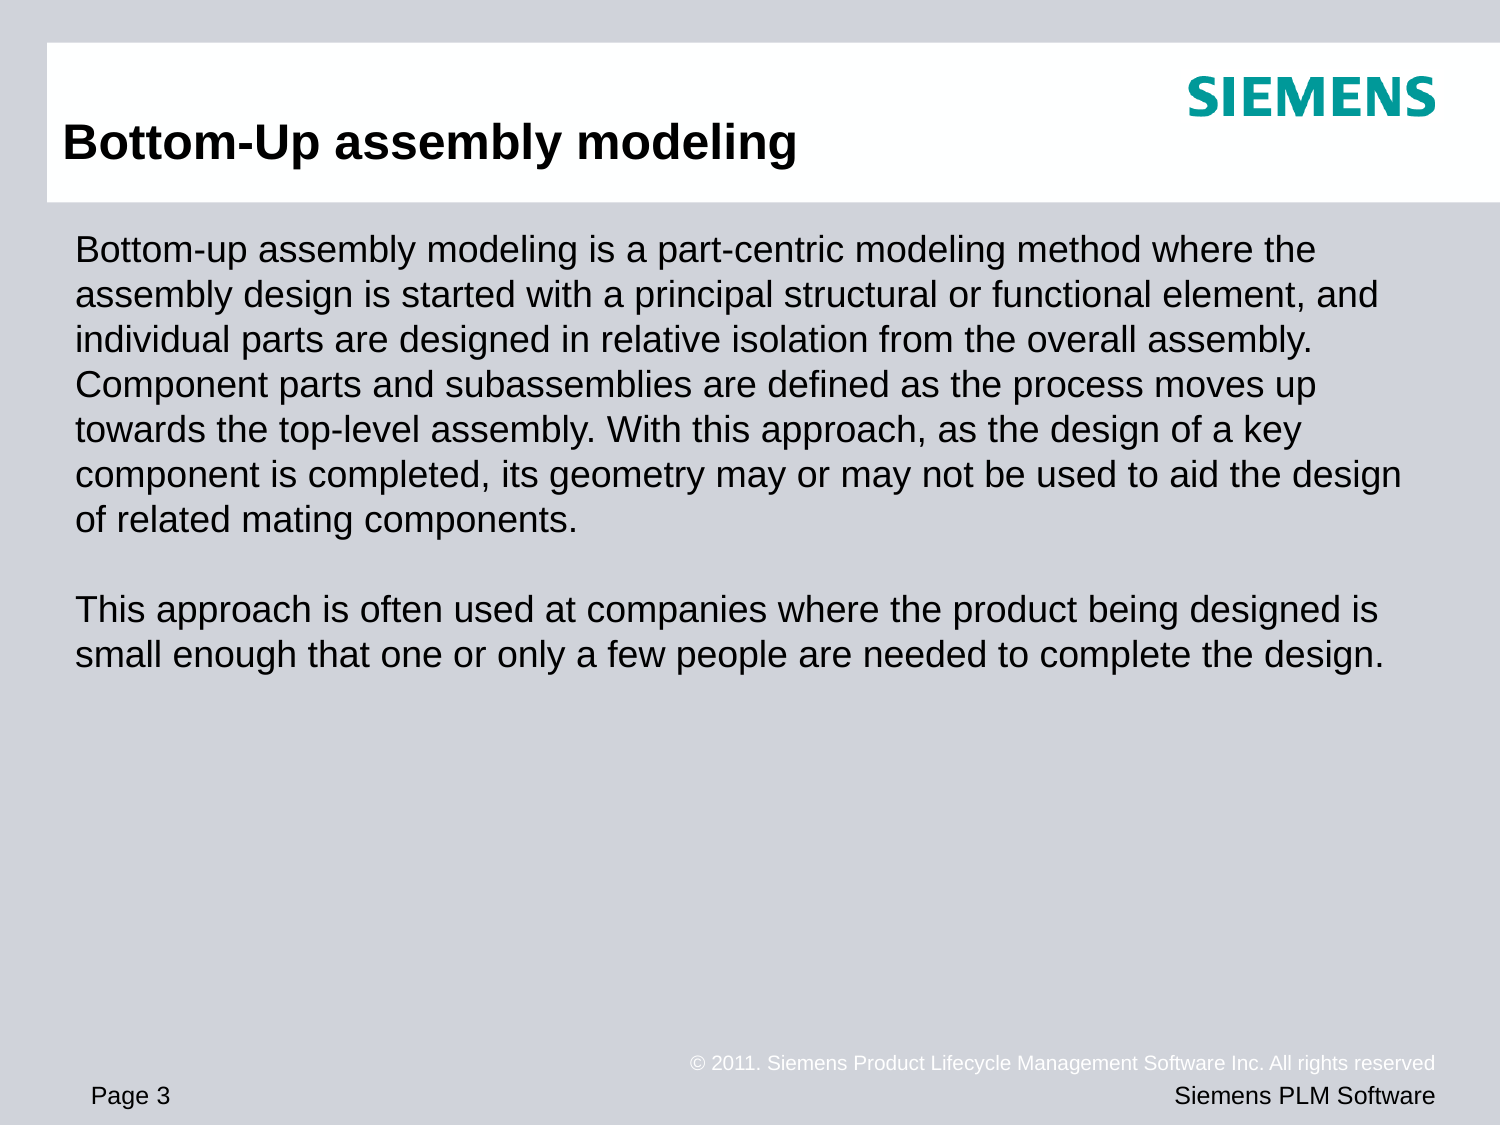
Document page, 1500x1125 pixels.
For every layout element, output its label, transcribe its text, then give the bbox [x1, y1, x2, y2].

list Bottom-up assembly modeling is a part-centric modeling method where the assembly design is started with a principal structural or functional element, and individual parts are designed in relative isolation from the overall assembly. Component parts and subassemblies are defined as the process moves up towards the top-level assembly. With this approach, as the design of a key component is completed, its geometry may or may not be used to aid the design of related mating components. This approach is often used at companies where the product being designed is small enough that one or only a few people are needed to complete the design. [74, 224, 1413, 1038]
title Bottom-Up assembly modeling [62, 37, 1301, 171]
picture [1301, 69, 1444, 123]
